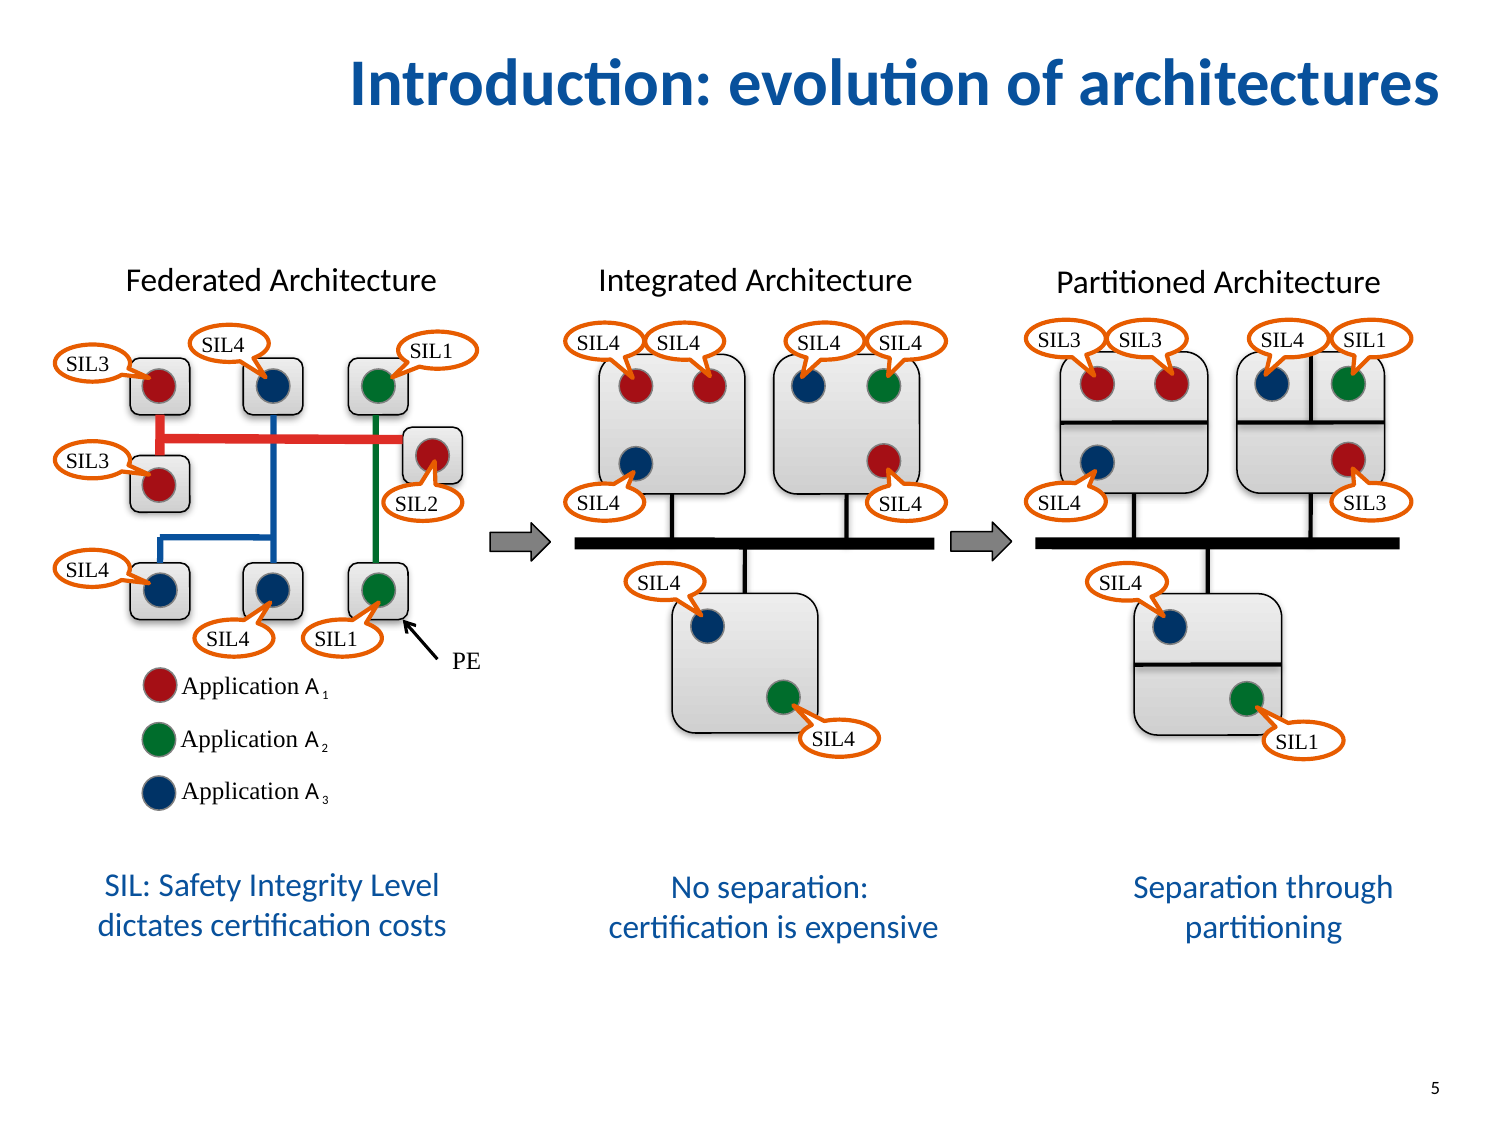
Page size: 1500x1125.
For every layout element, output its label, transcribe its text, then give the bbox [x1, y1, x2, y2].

title Introduction: evolution of architectures [58, 0, 1442, 119]
text_box [142, 722, 176, 757]
text_box PE [437, 636, 484, 682]
text_box Application A 3 [166, 767, 344, 815]
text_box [54, 324, 478, 657]
text_box Separation through partitioning [1046, 857, 1482, 953]
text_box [489, 250, 947, 734]
text_box [143, 667, 177, 703]
text_box No separation: certification is expensive [556, 857, 992, 953]
text_box [142, 775, 176, 811]
text_box Application A 2 [165, 715, 343, 763]
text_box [950, 252, 1412, 760]
text_box Federated Architecture [54, 251, 487, 306]
text_box SIL: Safety Integrity Level dictates certification costs [54, 856, 491, 951]
text_box Application A 1 [166, 666, 344, 710]
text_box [565, 322, 947, 757]
